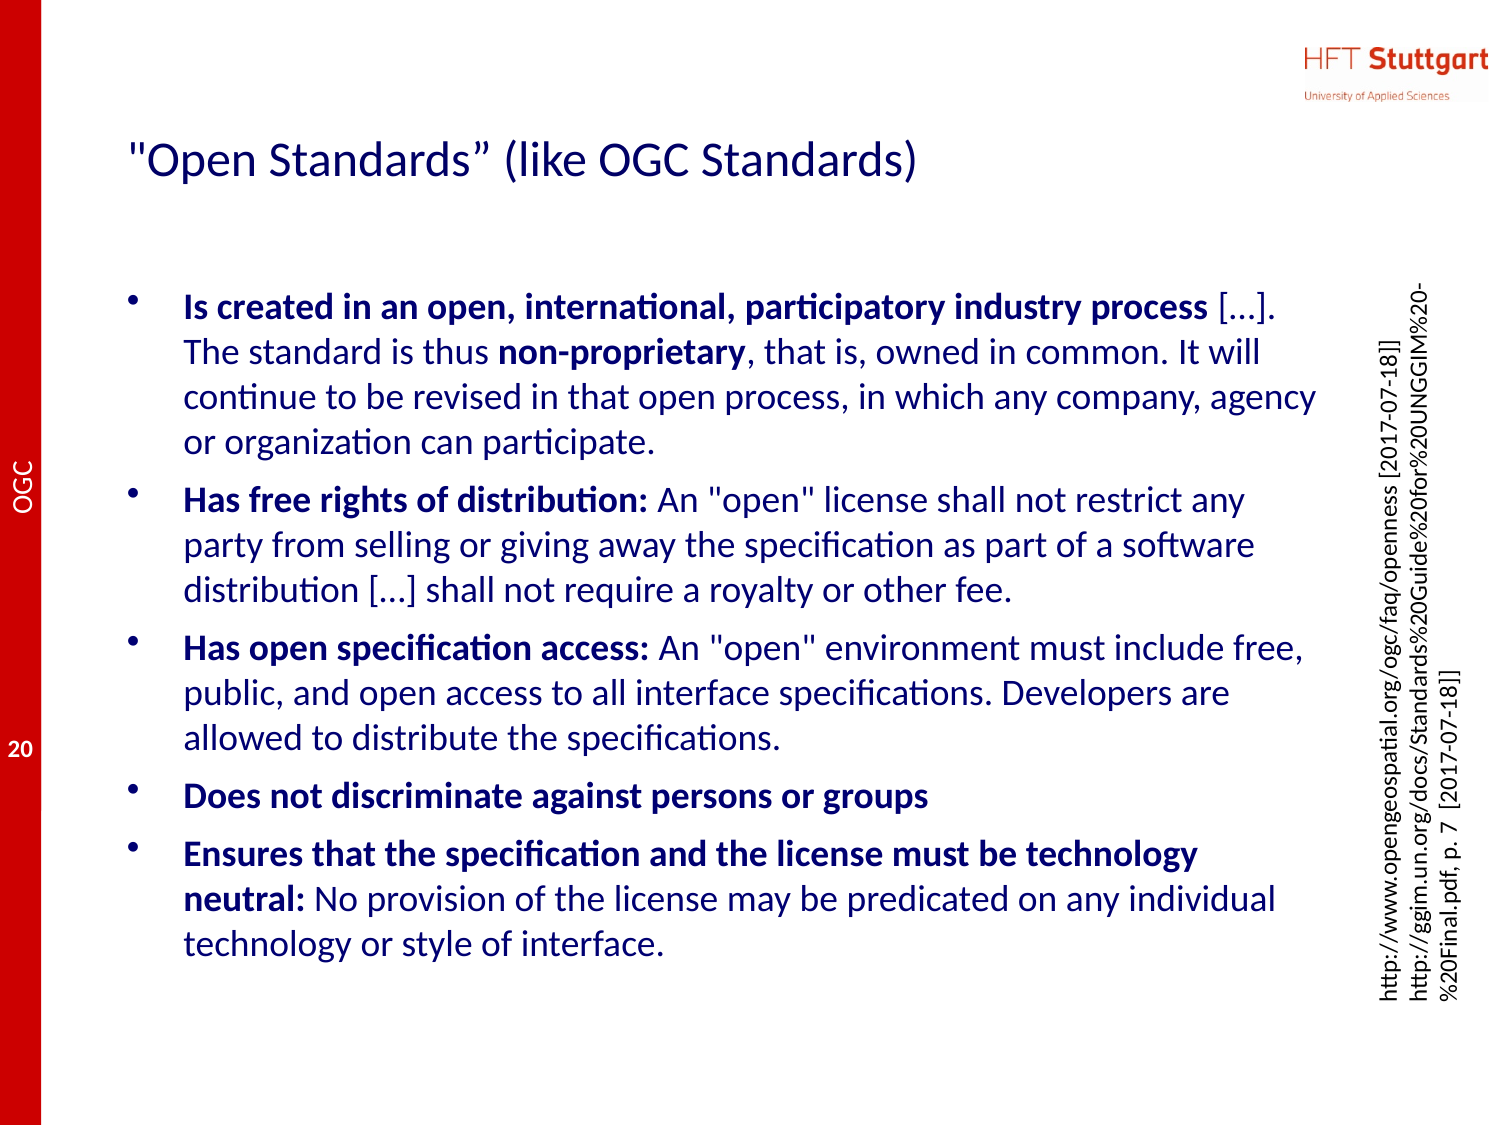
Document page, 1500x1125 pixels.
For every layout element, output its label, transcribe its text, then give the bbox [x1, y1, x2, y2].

title "Open Standards” (like OGC Standards) [111, 99, 1339, 213]
text_box http://www.opengeospatial.org/ogc/faq/openness [2017-07-18]] http://ggim.un.org/docs/Standards%20Guide%20for%20UNGGIM%20-%20Final.pdf, p. 7 [2017-07-18]] [1364, 267, 1470, 1018]
picture [1305, 47, 1489, 102]
list Is created in an open, international, participatory industry process […]. The standard is thus non-proprietary, that is, owned in common. It will continue to be revised in that open process, in which any company, agency or organization can participate. Has free rights of distribution: An "open" license shall not restrict any party from selling or giving away the specification as part of a software distribution […] shall not require a royalty or other fee. Has open specification access: An "open" environment must include free, public, and open access to all interface specifications. Developers are allowed to distribute the specifications. Does not discriminate against persons or groups Ensures that the specification and the license must be technology neutral: No provision of the license may be predicated on any individual technology or style of interface. [111, 274, 1339, 1013]
